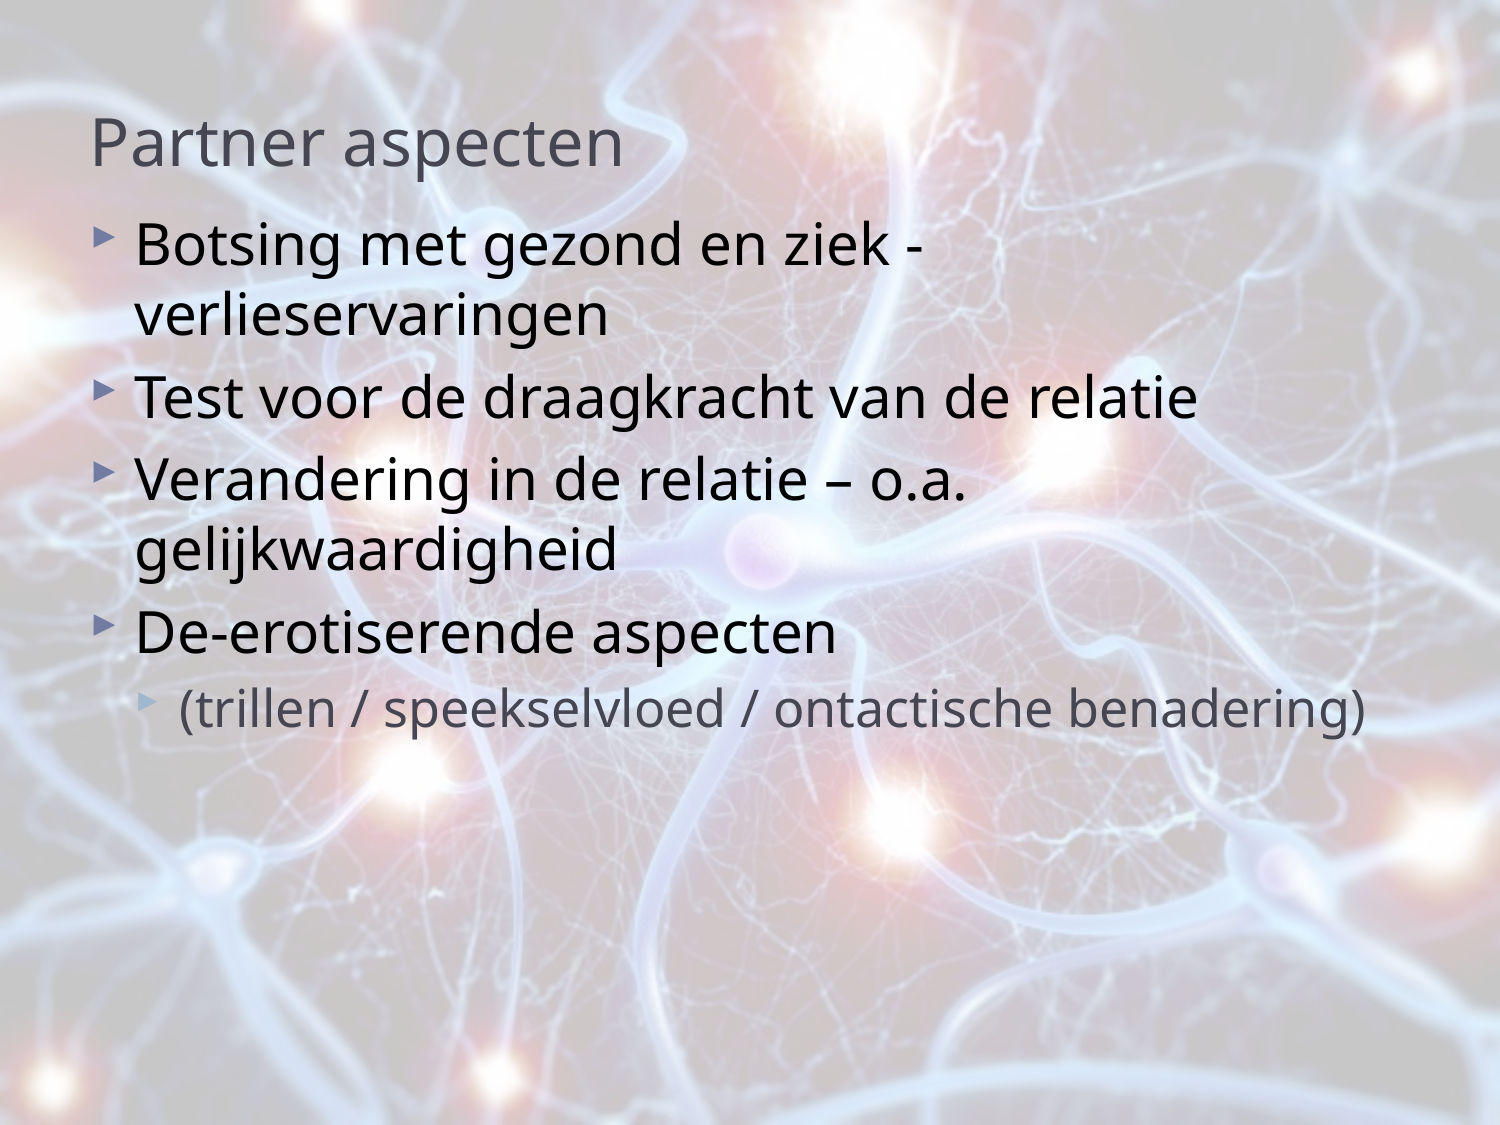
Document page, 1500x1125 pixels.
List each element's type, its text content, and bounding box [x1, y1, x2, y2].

title Partner aspecten [75, 24, 1425, 188]
list Botsing met gezond en ziek - verlieservaringen Test voor de draagkracht van de relatie Verandering in de relatie – o.a. gelijkwaardigheid De-erotiserende aspecten (trillen / speekselvloed / ontactische benadering) [75, 200, 1425, 1010]
